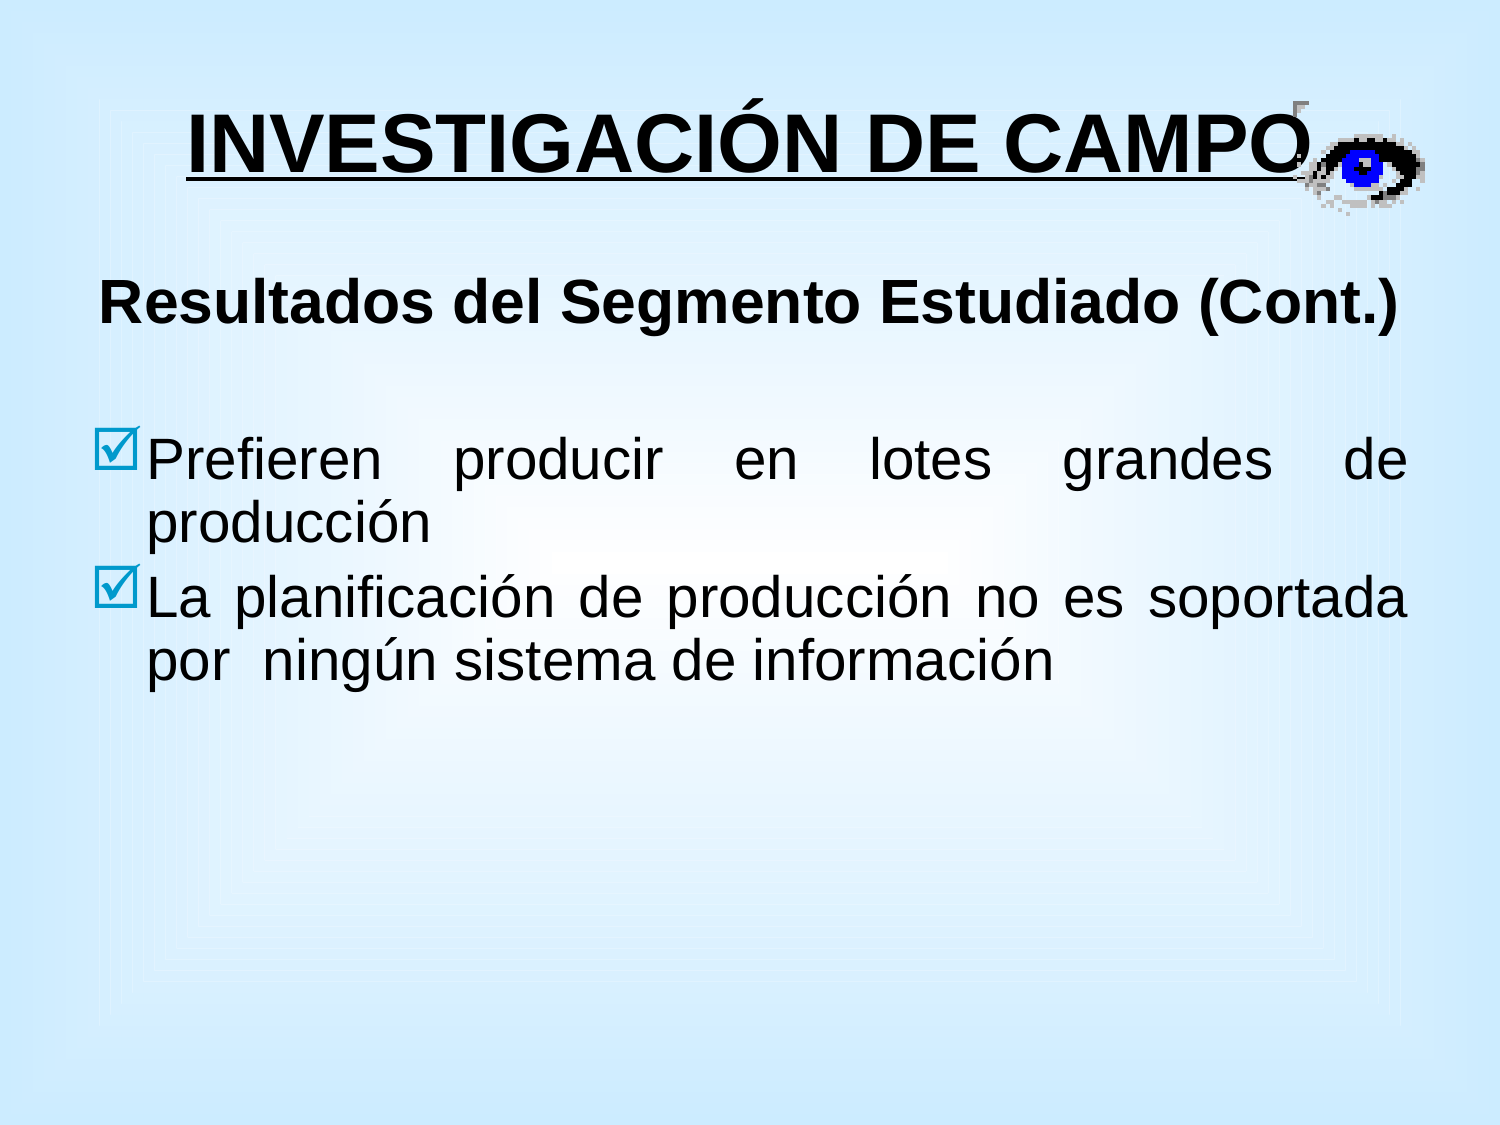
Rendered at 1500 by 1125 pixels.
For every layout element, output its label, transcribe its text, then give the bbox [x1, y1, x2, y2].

list Resultados del Segmento Estudiado (Cont.) Prefieren producir en lotes grandes de producción La planificación de producción no es soportada por ningún sistema de información [74, 262, 1426, 1006]
title INVESTIGACIÓN DE CAMPO [74, 44, 1426, 233]
picture [1293, 101, 1425, 234]
